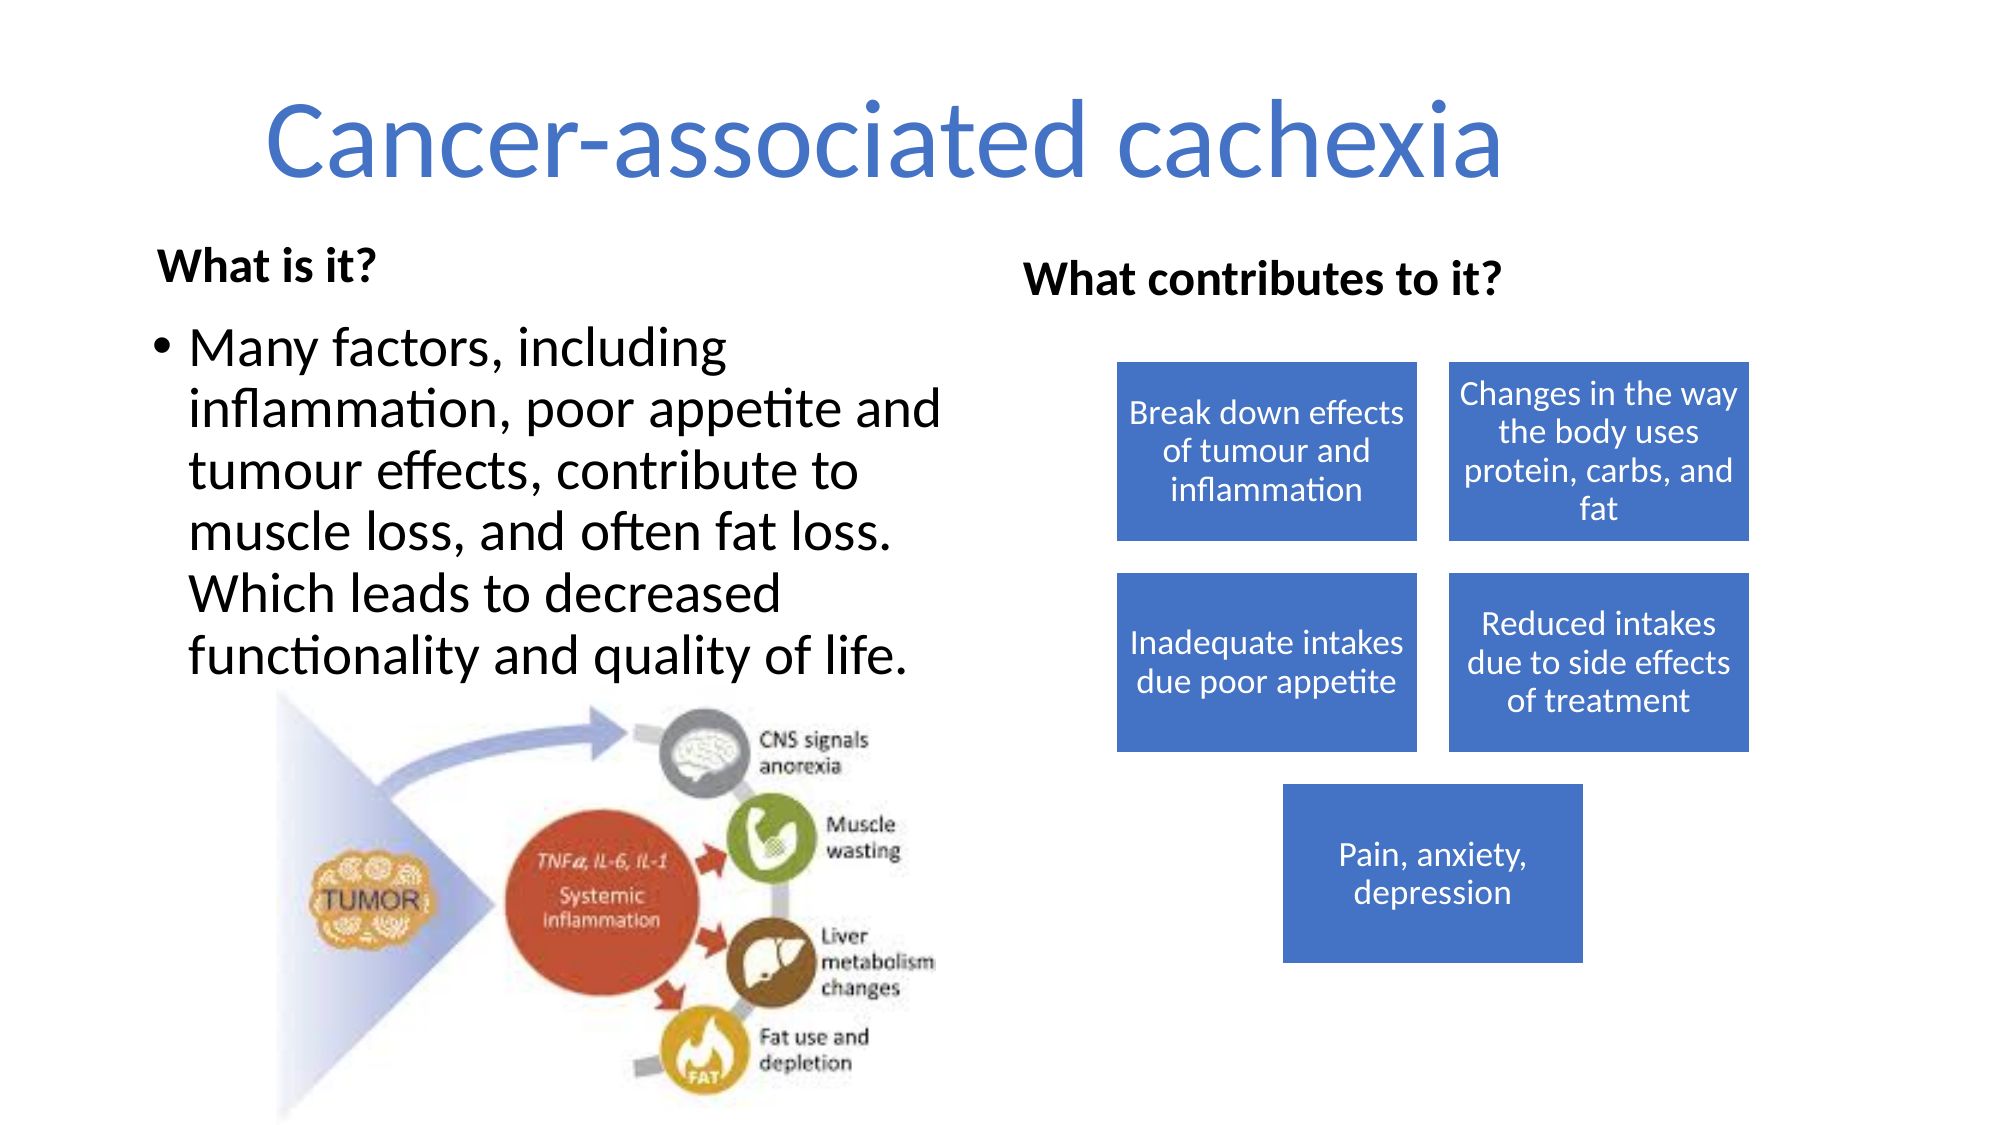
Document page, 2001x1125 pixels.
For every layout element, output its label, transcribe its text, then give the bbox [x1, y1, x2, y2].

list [1007, 360, 1859, 965]
picture [276, 686, 936, 1125]
list What is it? [141, 208, 988, 301]
list What contributes to it? [1007, 208, 1859, 315]
text_box Cancer-associated cachexia [250, 57, 1523, 208]
list Many factors, including inflammation, poor appetite and tumour effects, contribute to muscle loss, and often fat loss. Which leads to decreased functionality and quality of life. [137, 309, 984, 748]
